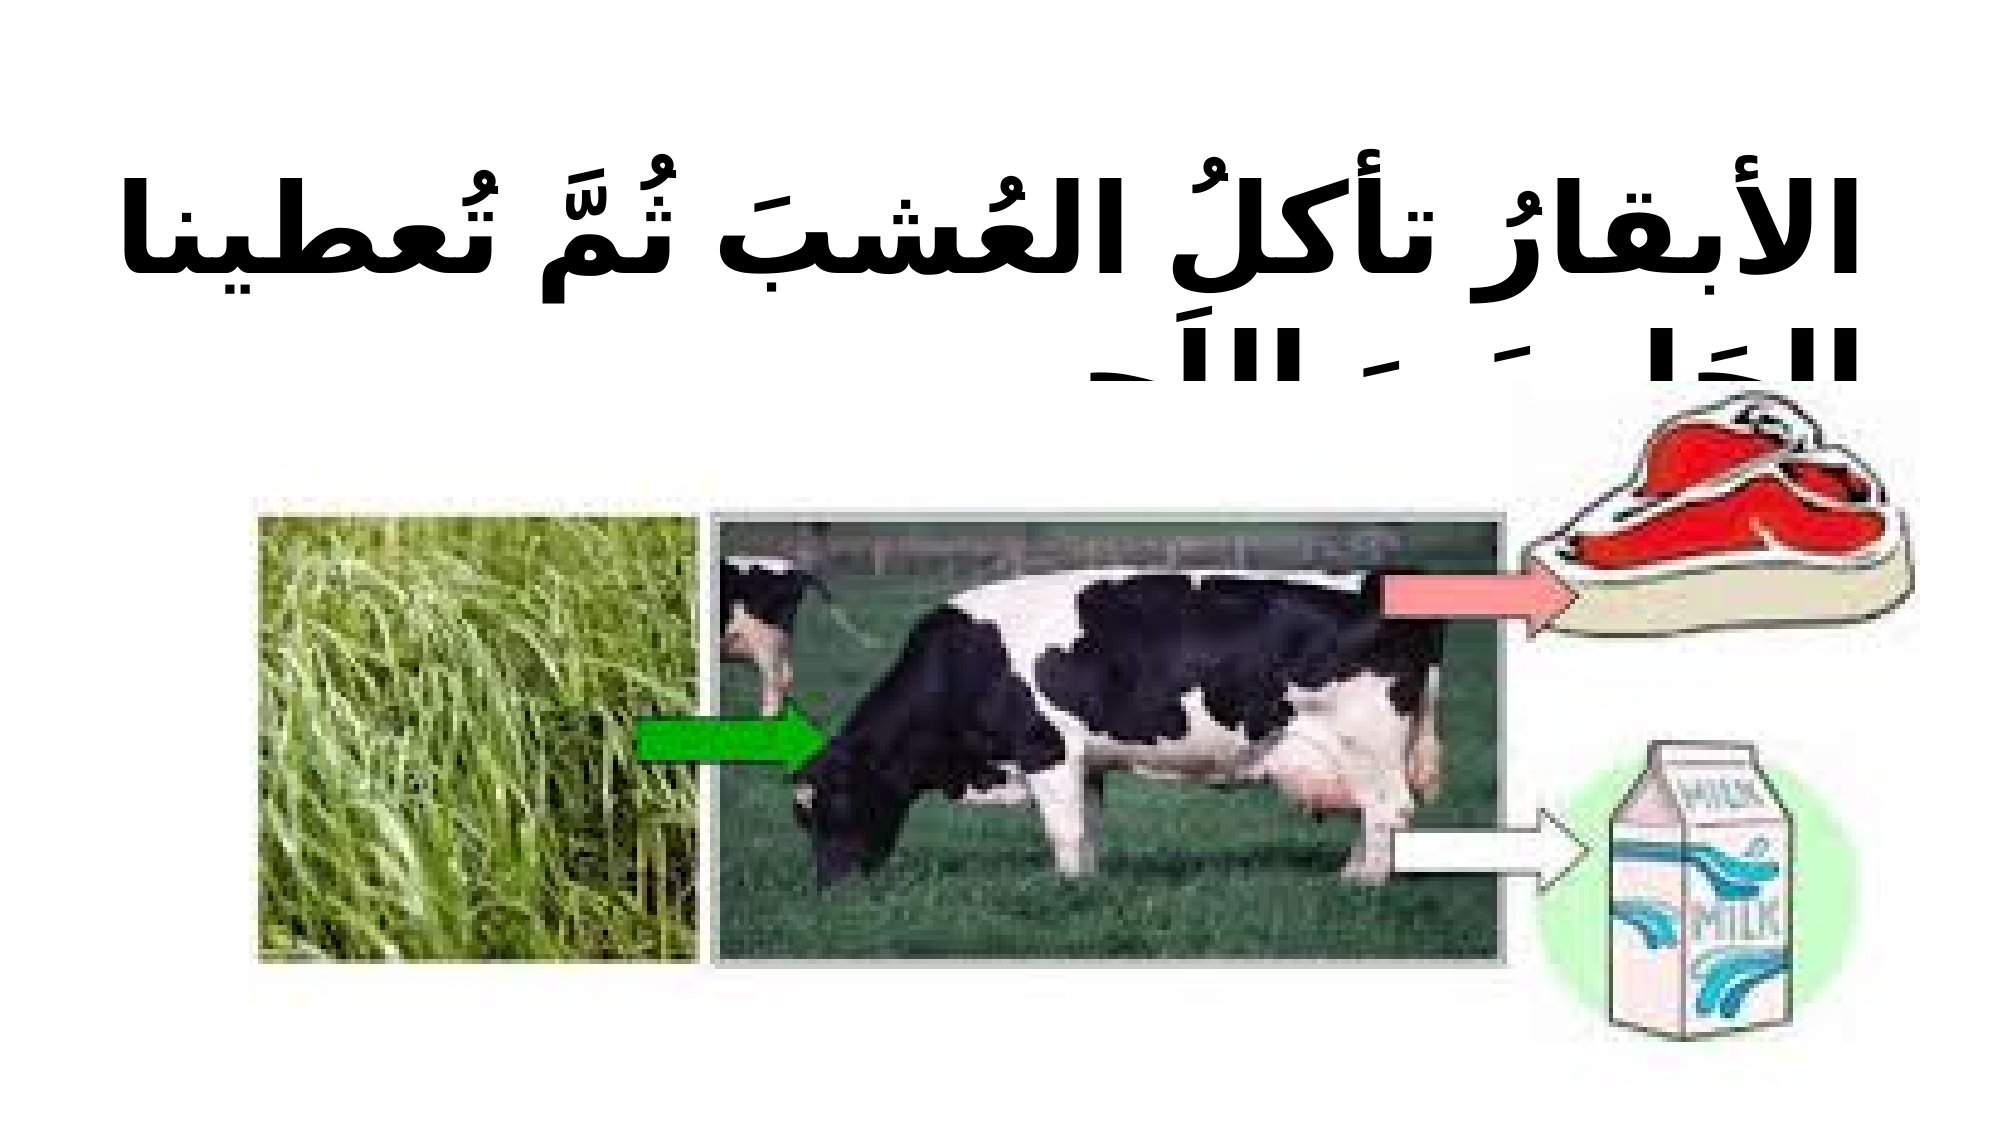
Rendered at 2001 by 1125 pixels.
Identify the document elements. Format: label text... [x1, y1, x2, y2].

text_box الأبقارُ تأكلُ العُشبَ ثُمَّ تُعطينا الحَليبَ وَ اللَحم. [0, 141, 1882, 456]
picture [249, 381, 1920, 1091]
